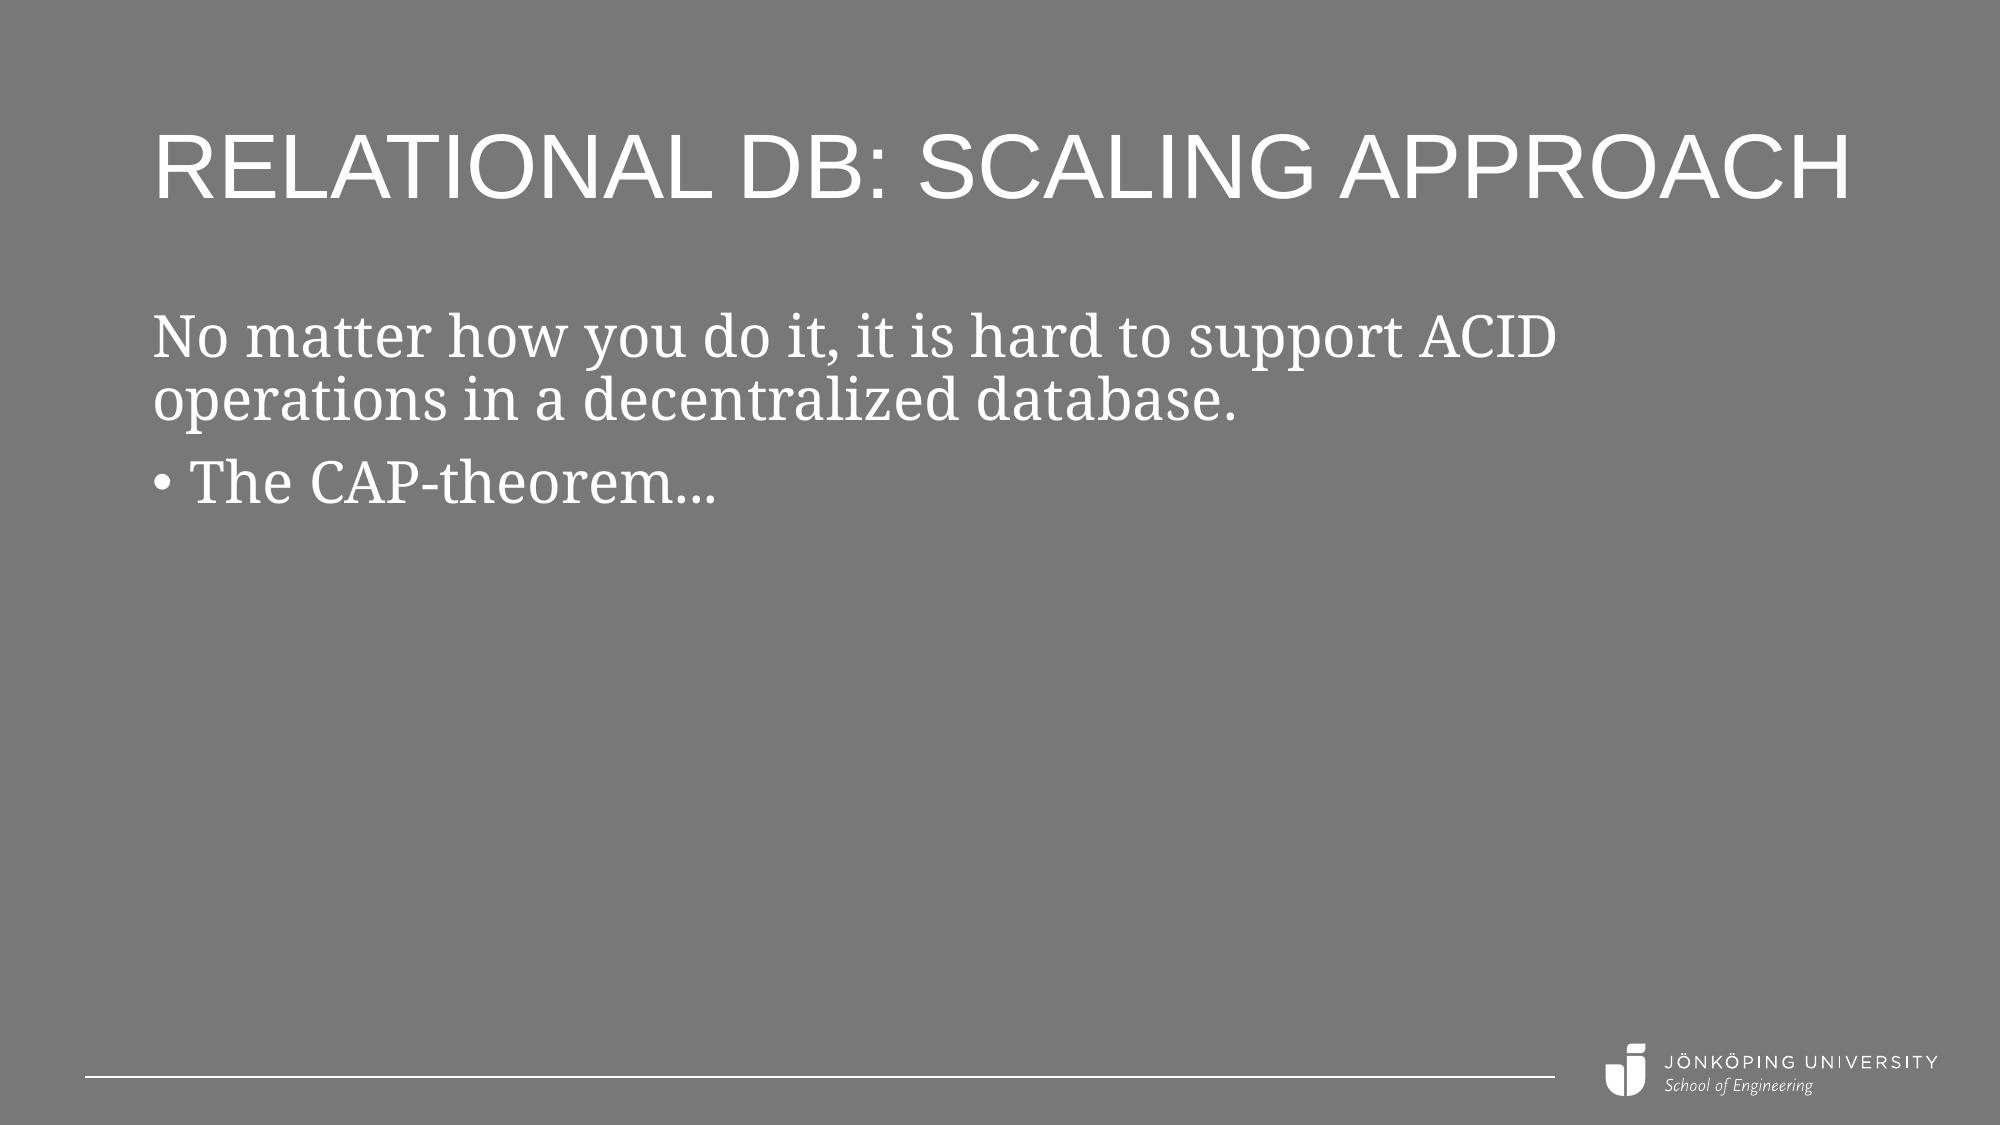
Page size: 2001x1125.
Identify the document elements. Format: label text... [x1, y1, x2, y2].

list No matter how you do it, it is hard to support ACID operations in a decentralized database. The CAP-theorem... [137, 299, 1879, 953]
title Relational DB: Scaling approach [137, 59, 1879, 278]
